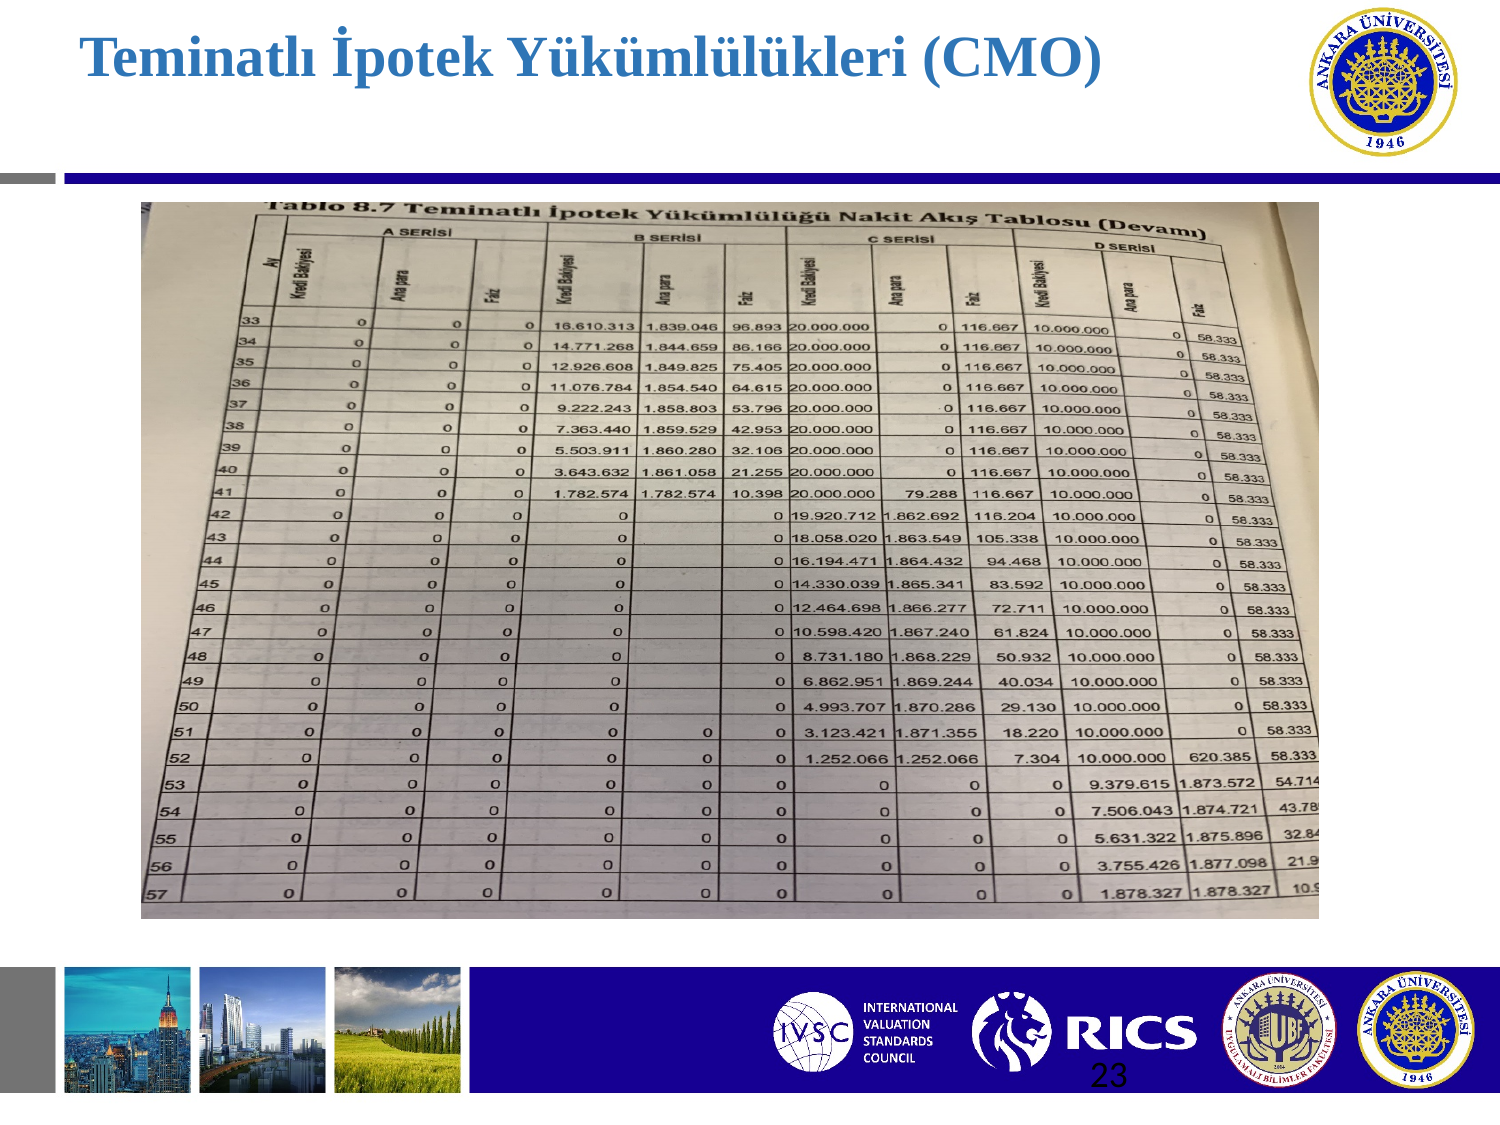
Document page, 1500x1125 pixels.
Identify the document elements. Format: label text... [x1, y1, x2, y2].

slide_number 23 [1074, 1042, 1425, 1103]
title Teminatlı İpotek Yükümlülükleri (CMO) [64, 18, 1319, 172]
picture [0, 0, 1500, 1125]
